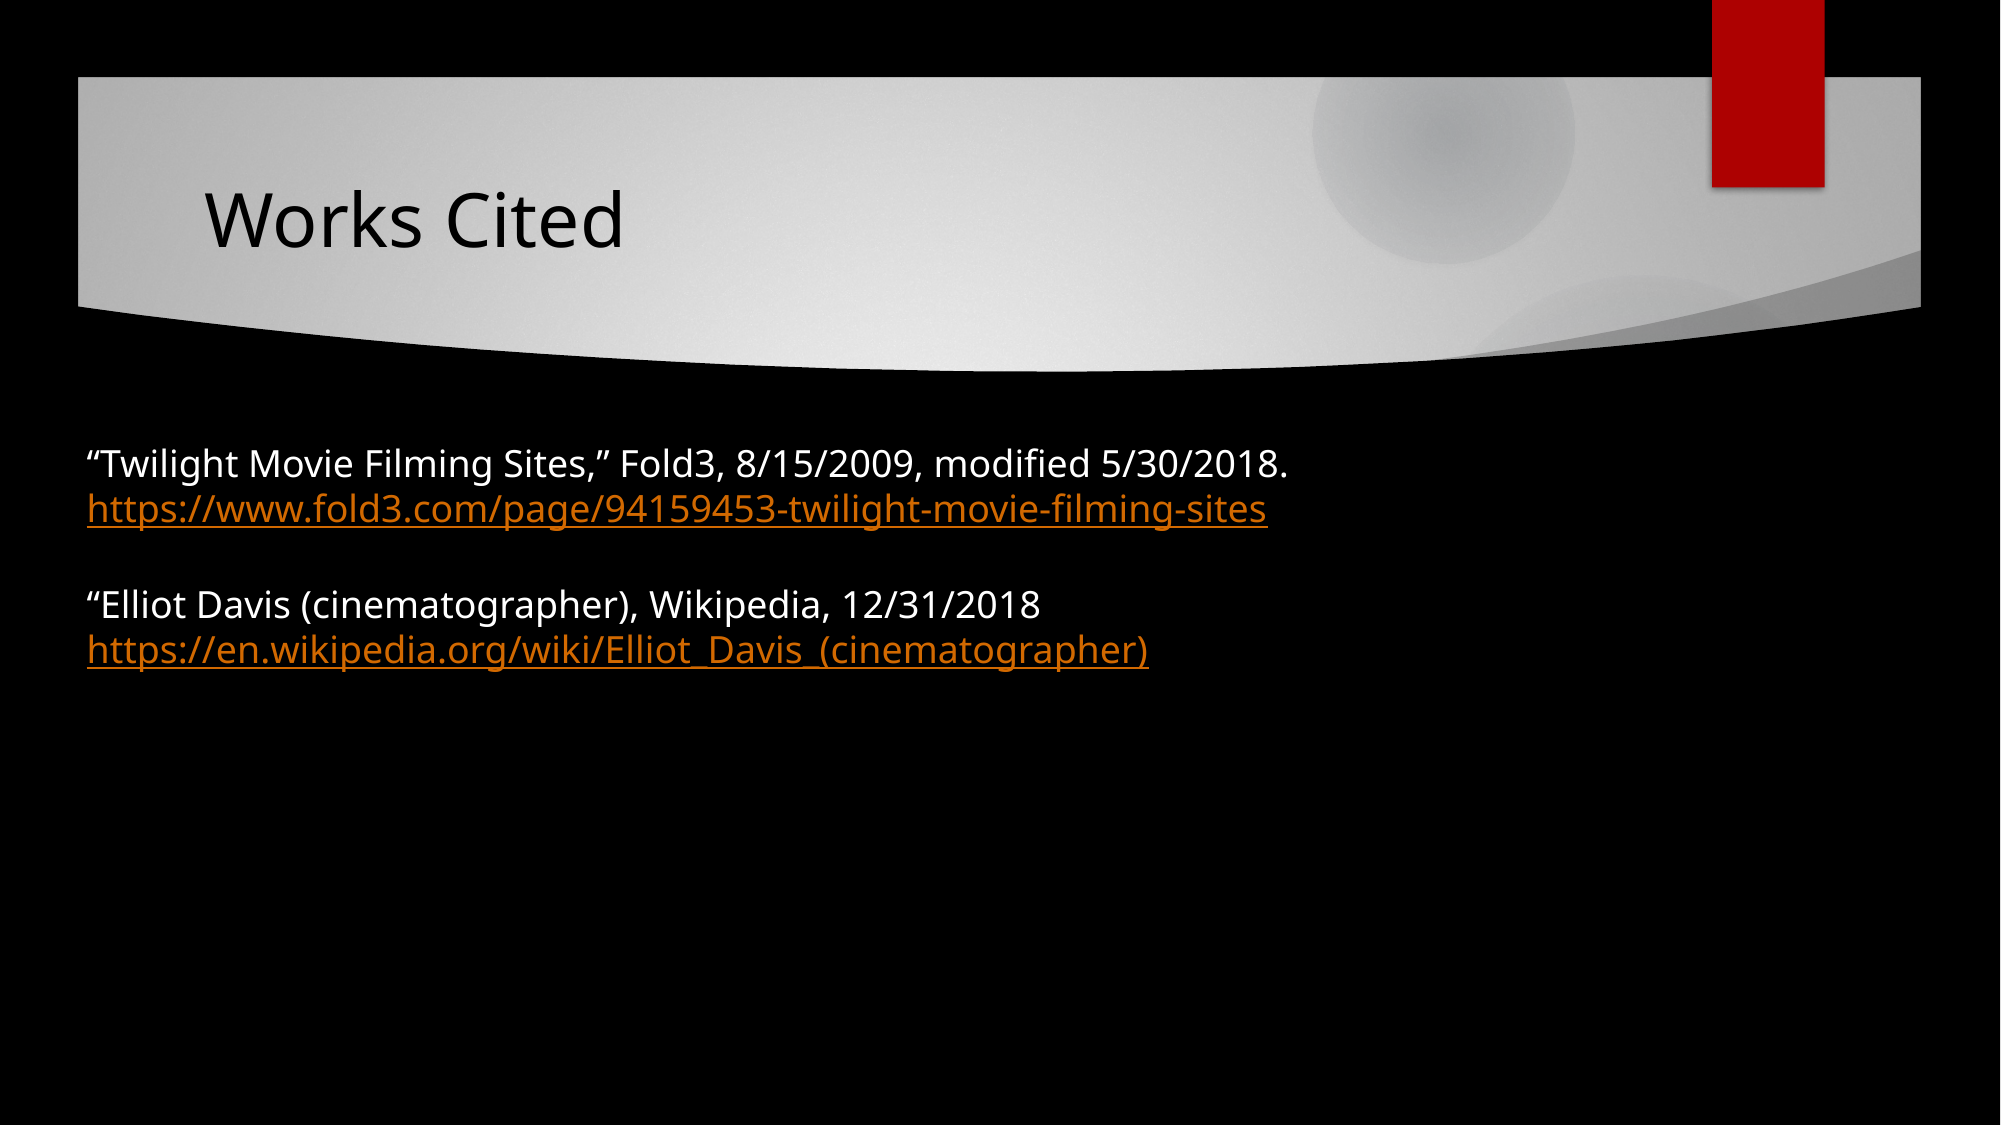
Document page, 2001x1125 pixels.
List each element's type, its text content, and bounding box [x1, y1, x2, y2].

title Works Cited [189, 159, 1627, 276]
text_box “Twilight Movie Filming Sites,” Fold3, 8/15/2009, modified 5/30/2018. https://www.fold3.com/page/94159453-twilight-movie-filming-sites “Elliot Davis (cinematographer), Wikipedia, 12/31/2018 https://en.wikipedia.org/wiki/Elliot_Davis_(cinematographer) [71, 432, 1363, 775]
